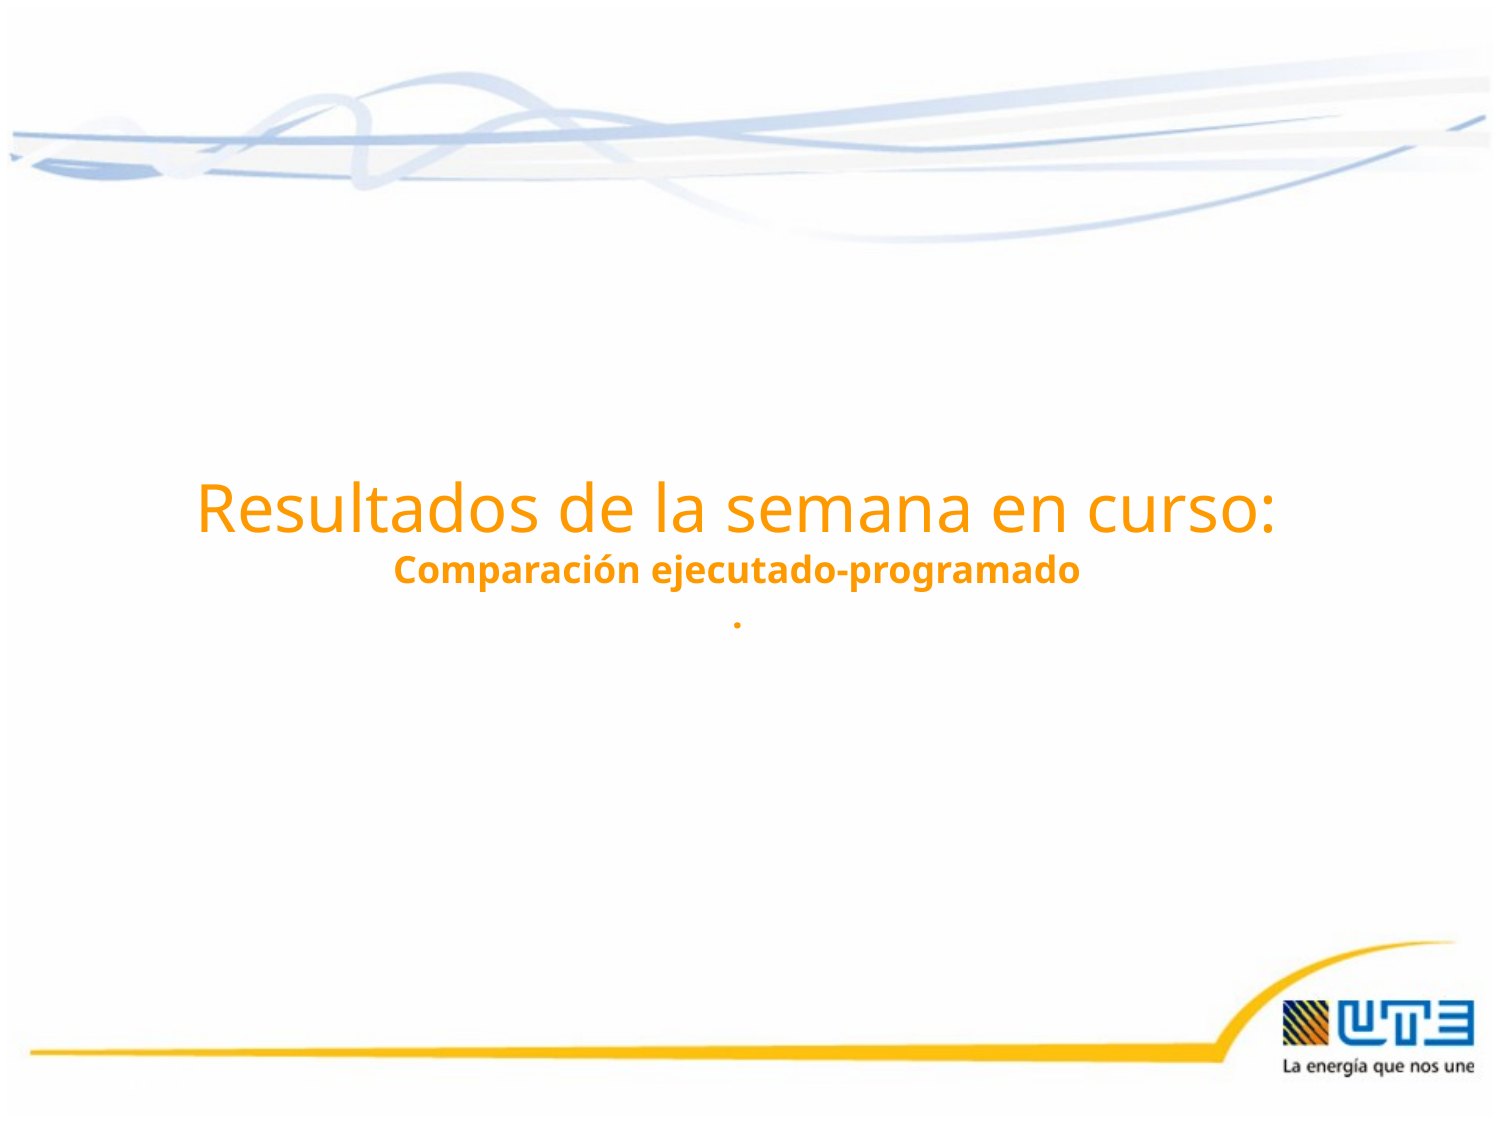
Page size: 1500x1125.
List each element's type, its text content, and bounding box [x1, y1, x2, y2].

title Resultados de la semana en curso: Comparación ejecutado-programado . [62, 487, 1413, 715]
text_box 7 [1074, 1024, 1425, 1103]
text_box 29/12/2016 [75, 1024, 425, 1103]
picture [7, 6, 1493, 1118]
